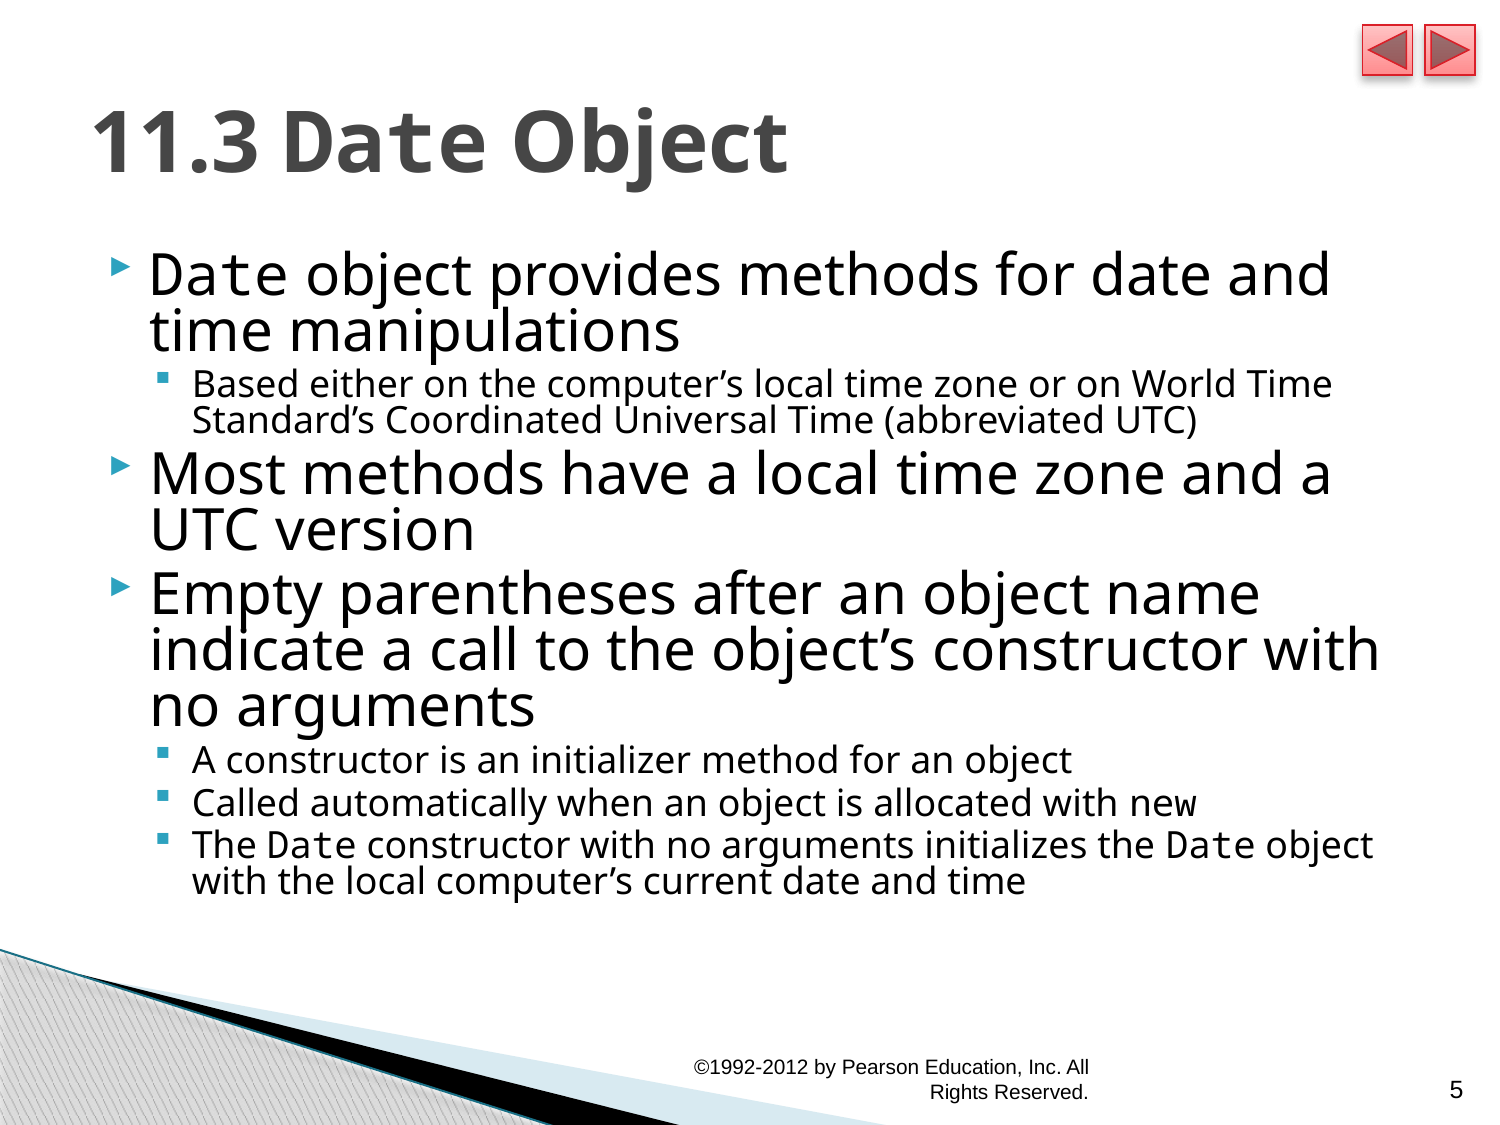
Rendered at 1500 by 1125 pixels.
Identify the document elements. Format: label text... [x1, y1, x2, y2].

title 11.3 Date Object [75, 45, 1425, 233]
footer ©1992-2012 by Pearson Education, Inc. All Rights Reserved. [675, 1051, 1105, 1112]
slide_number 5 [1418, 1051, 1479, 1112]
list Date object provides methods for date and time manipulations Based either on the computer’s local time zone or on World Time Standard’s Coordinated Universal Time (abbreviated UTC) Most methods have a local time zone and a UTC version Empty parentheses after an object name indicate a call to the object’s constructor with no arguments A constructor is an initializer method for an object Called automatically when an object is allocated with new The Date constructor with no arguments initializes the Date object with the local computer’s current date and time [75, 242, 1425, 986]
